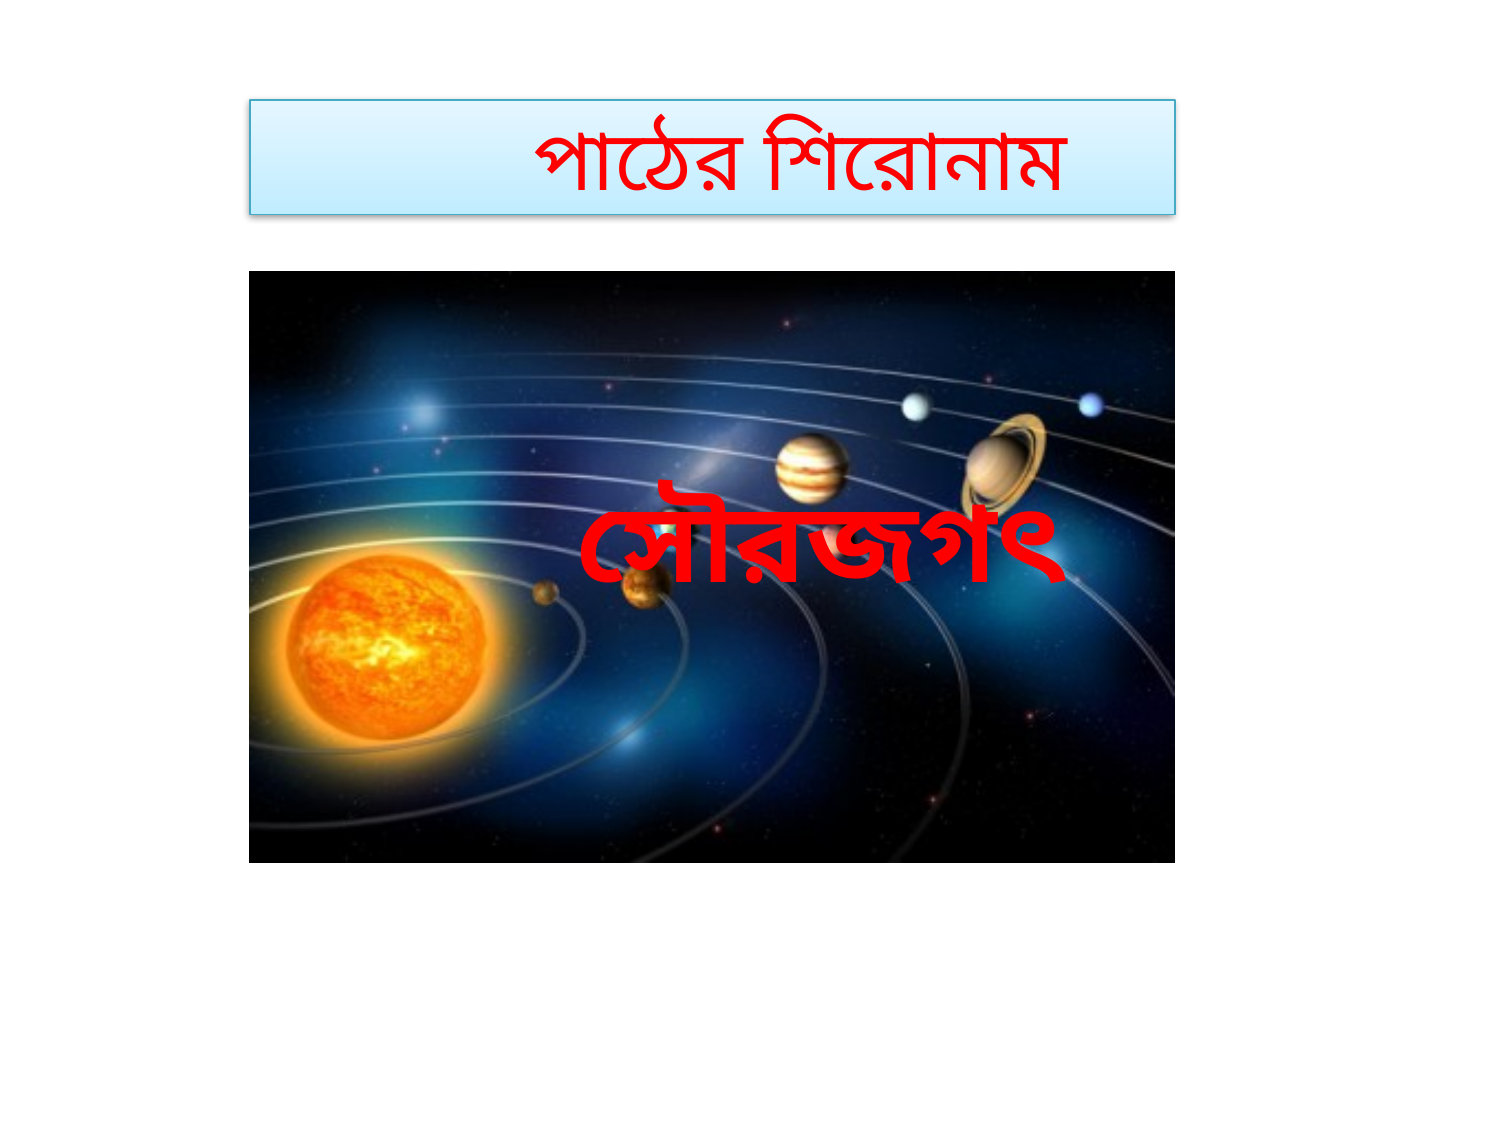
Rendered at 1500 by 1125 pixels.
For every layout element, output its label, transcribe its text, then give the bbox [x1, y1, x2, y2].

text_box পাঠের শিরোনাম [249, 99, 1176, 215]
picture [249, 271, 1176, 863]
